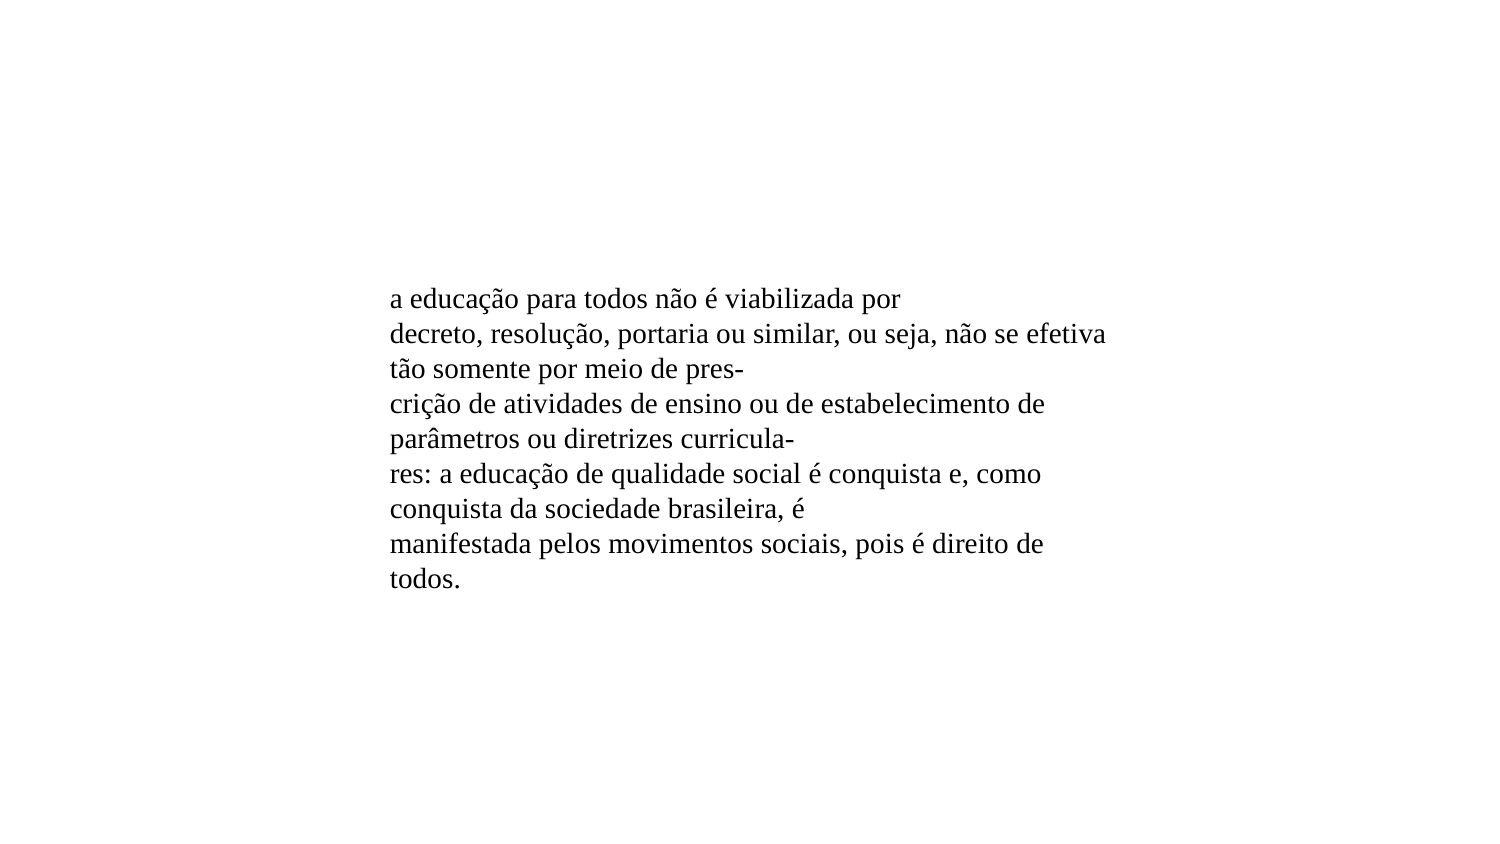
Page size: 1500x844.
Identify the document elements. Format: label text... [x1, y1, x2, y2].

text_box a educação para todos não é viabilizada por decreto, resolução, portaria ou similar, ou seja, não se efetiva tão somente por meio de pres- crição de atividades de ensino ou de estabelecimento de parâmetros ou diretrizes curricula- res: a educação de qualidade social é conquista e, como conquista da sociedade brasileira, é manifestada pelos movimentos sociais, pois é direito de todos. [374, 237, 1125, 602]
